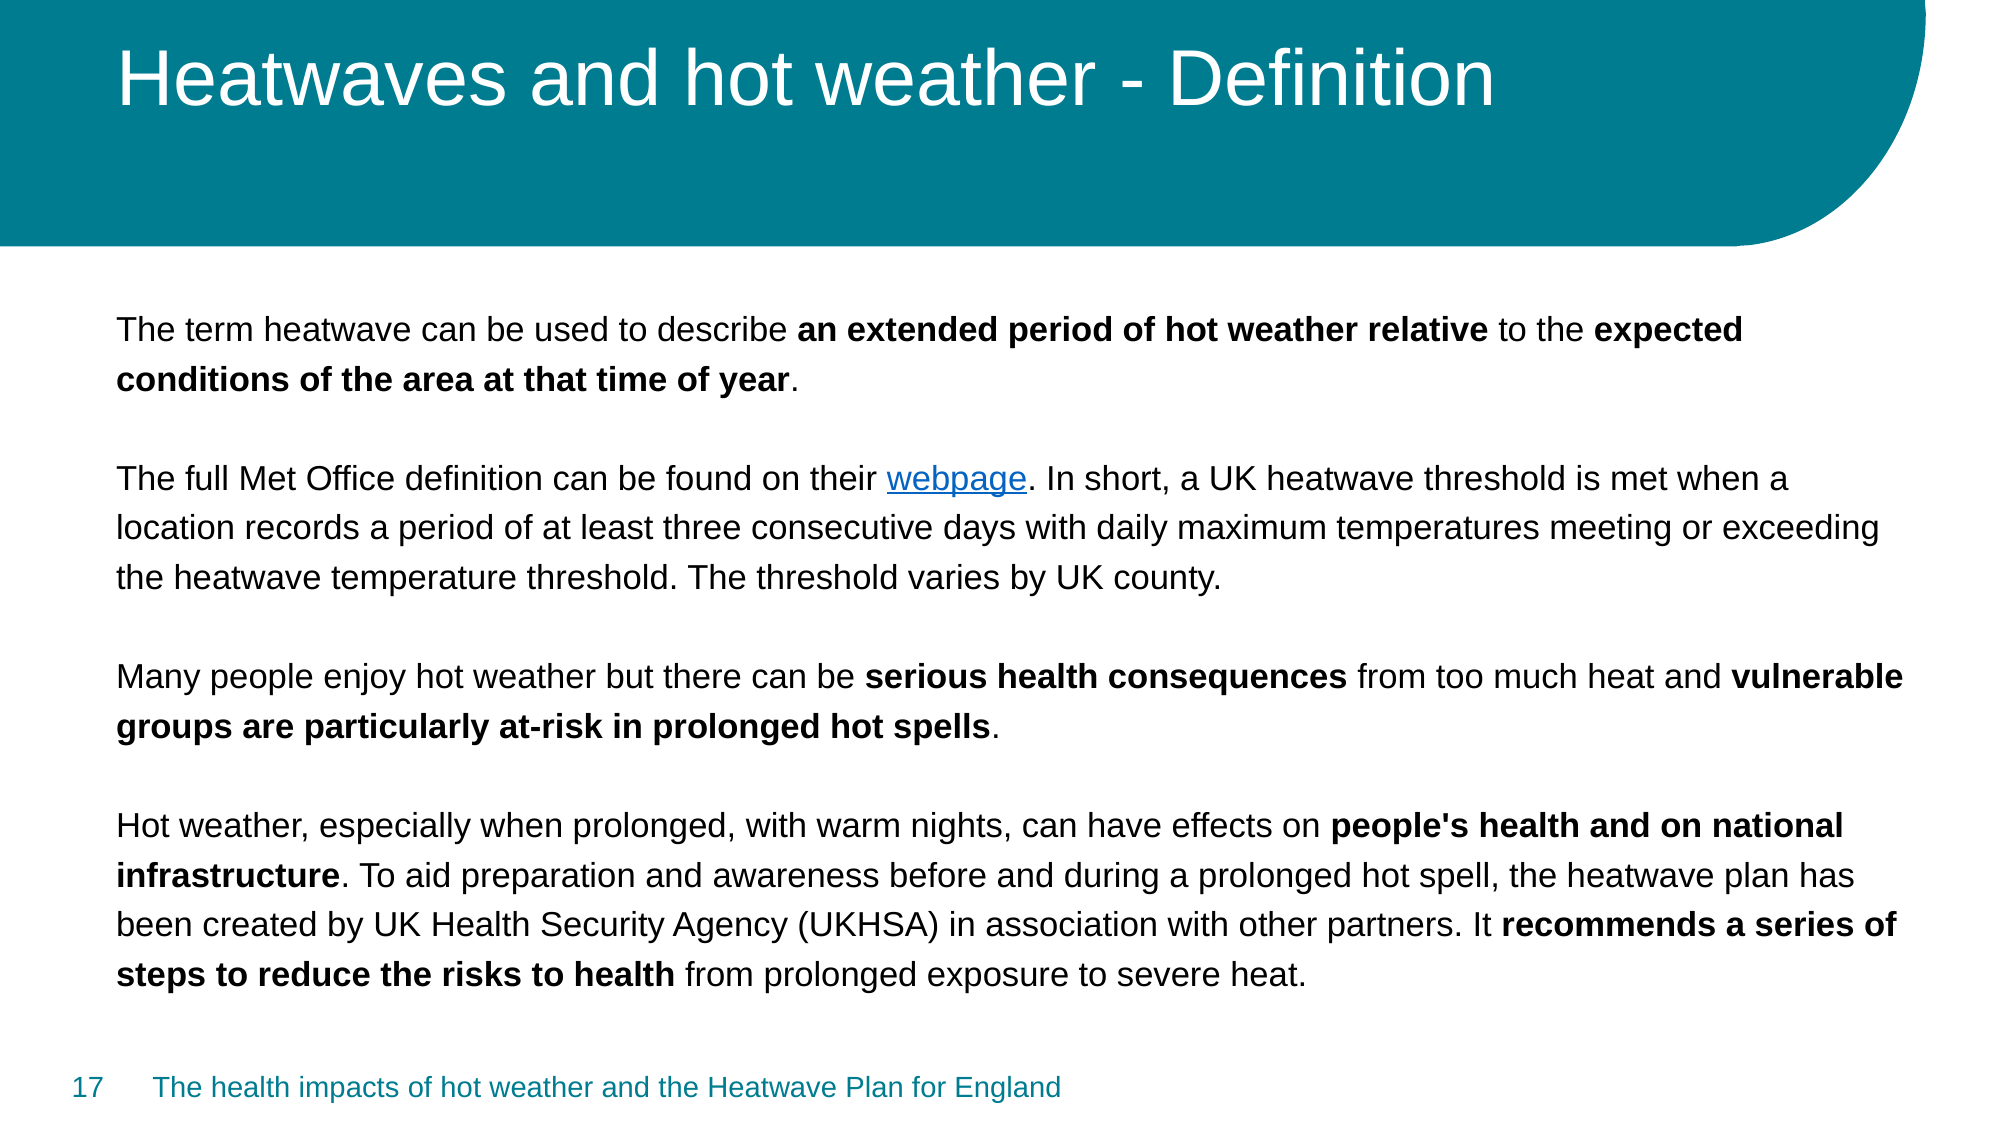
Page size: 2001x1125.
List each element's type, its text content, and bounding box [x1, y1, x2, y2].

slide_number 17 [21, 1056, 120, 1117]
footer The health impacts of hot weather and the Heatwave Plan for England [137, 1056, 1780, 1116]
list The term heatwave can be used to describe an extended period of hot weather relative to the expected conditions of the area at that time of year. The full Met Office definition can be found on their webpage. In short, a UK heatwave threshold is met when a location records a period of at least three consecutive days with daily maximum temperatures meeting or exceeding the heatwave temperature threshold. The threshold varies by UK county. Many people enjoy hot weather but there can be serious health consequences from too much heat and vulnerable groups are particularly at-risk in prolonged hot spells. Hot weather, especially when prolonged, with warm nights, can have effects on people's health and on national infrastructure. To aid preparation and awareness before and during a prolonged hot spell, the heatwave plan has been created by UK Health Security Agency (UKHSA) in association with other partners. It recommends a series of steps to reduce the risks to health from prolonged exposure to severe heat. [101, 291, 1926, 1005]
title Heatwaves and hot weather - Definition [101, 29, 1747, 189]
